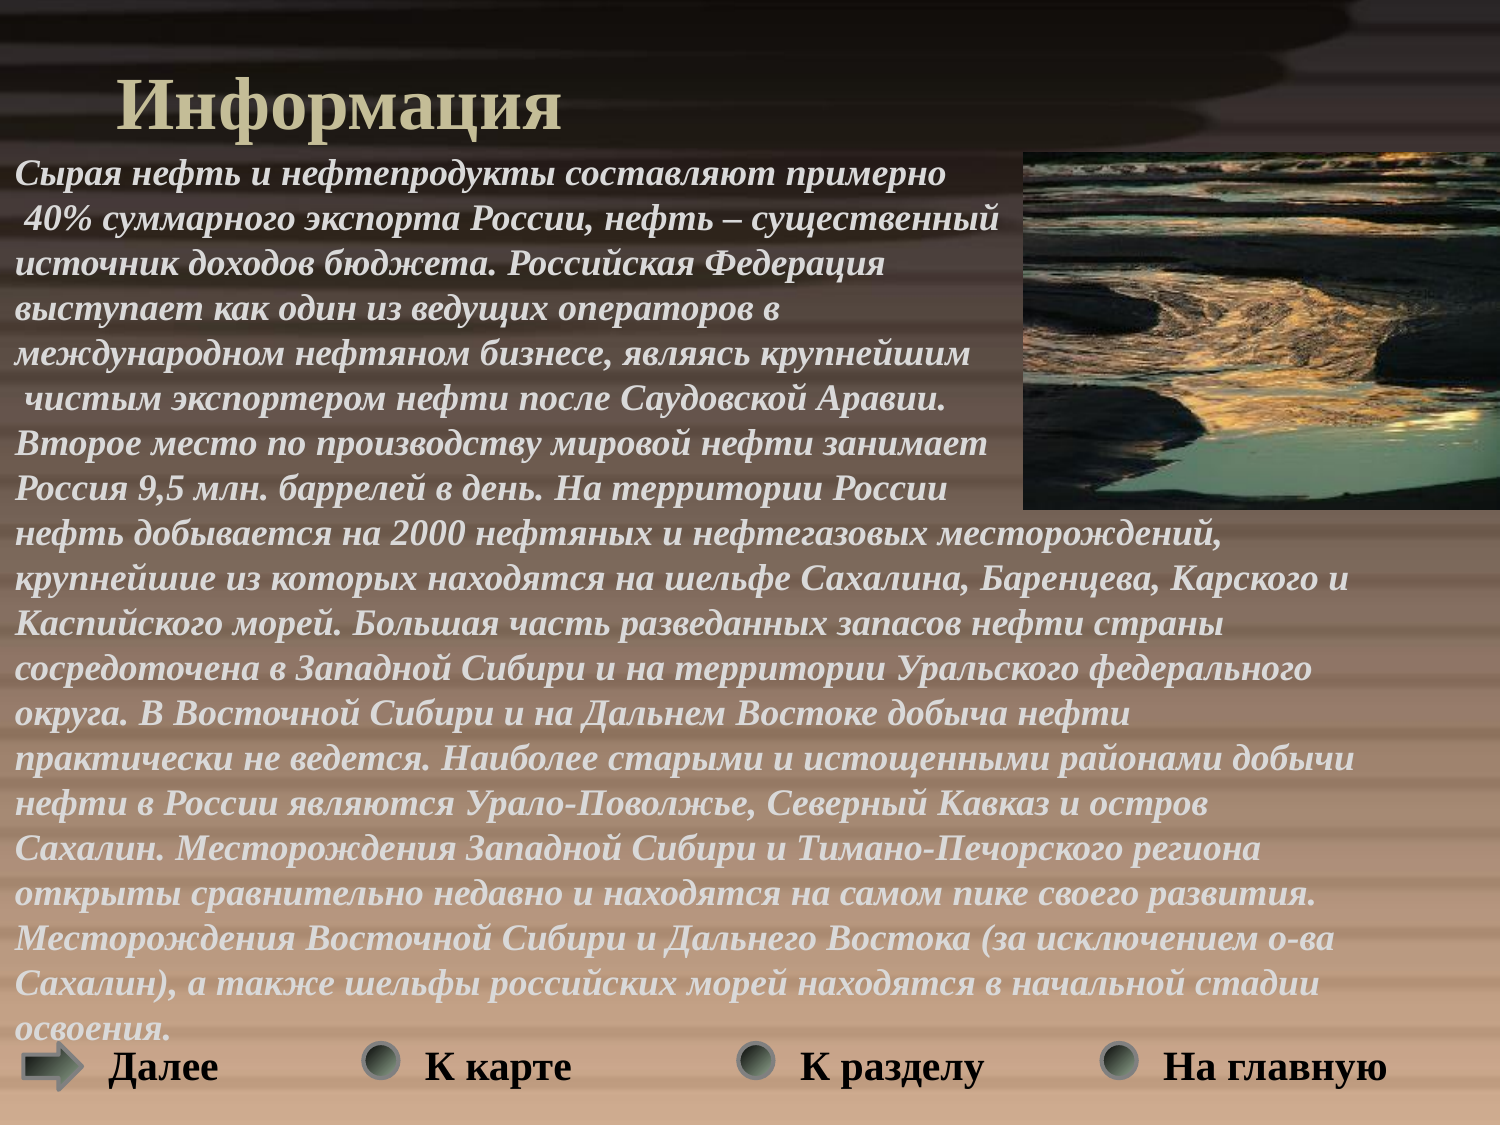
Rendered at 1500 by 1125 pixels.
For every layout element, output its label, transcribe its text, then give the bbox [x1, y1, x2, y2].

text_box [1099, 1040, 1139, 1081]
text_box [736, 1040, 776, 1081]
text_box [21, 1040, 85, 1092]
text_box Сырая нефть и нефтепродукты составляют примерно 40% суммарного экспорта России, нефть – существенный источник доходов бюджета. Российская Федерация выступает как один из ведущих операторов в международном нефтяном бизнесе, являясь крупнейшим чистым экспортером нефти после Саудовской Аравии. Второе место по производству мировой нефти занимает Россия 9,5 млн. баррелей в день. На территории России нефть добывается на 2000 нефтяных и нефтегазовых месторождений, крупнейшие из которых находятся на шельфе Сахалина, Баренцева, Карского и Каспийского морей. Большая часть разведанных запасов нефти страны сосредоточена в Западной Сибири и на территории Уральского федерального округа. В Восточной Сибири и на Дальнем Востоке добыча нефти практически не ведется. Наиболее старыми и истощенными районами добычи нефти в России являются Урало-Поволжье, Северный Кавказ и остров Сахалин. Месторождения Западной Сибири и Тимано-Печорского региона открыты сравнительно недавно и находятся на самом пике своего развития. Месторождения Восточной Сибири и Дальнего Востока (за исключением о-ва Сахалин), а также шельфы российских морей находятся в начальной стадии освоения. [0, 140, 1372, 1056]
text_box На главную [1148, 1031, 1442, 1097]
text_box Далее [93, 1031, 305, 1097]
text_box [361, 1040, 401, 1081]
picture [0, 0, 1500, 1125]
text_box К разделу [785, 1031, 1020, 1097]
text_box Информация [46, 46, 633, 140]
text_box К карте [410, 1031, 633, 1097]
